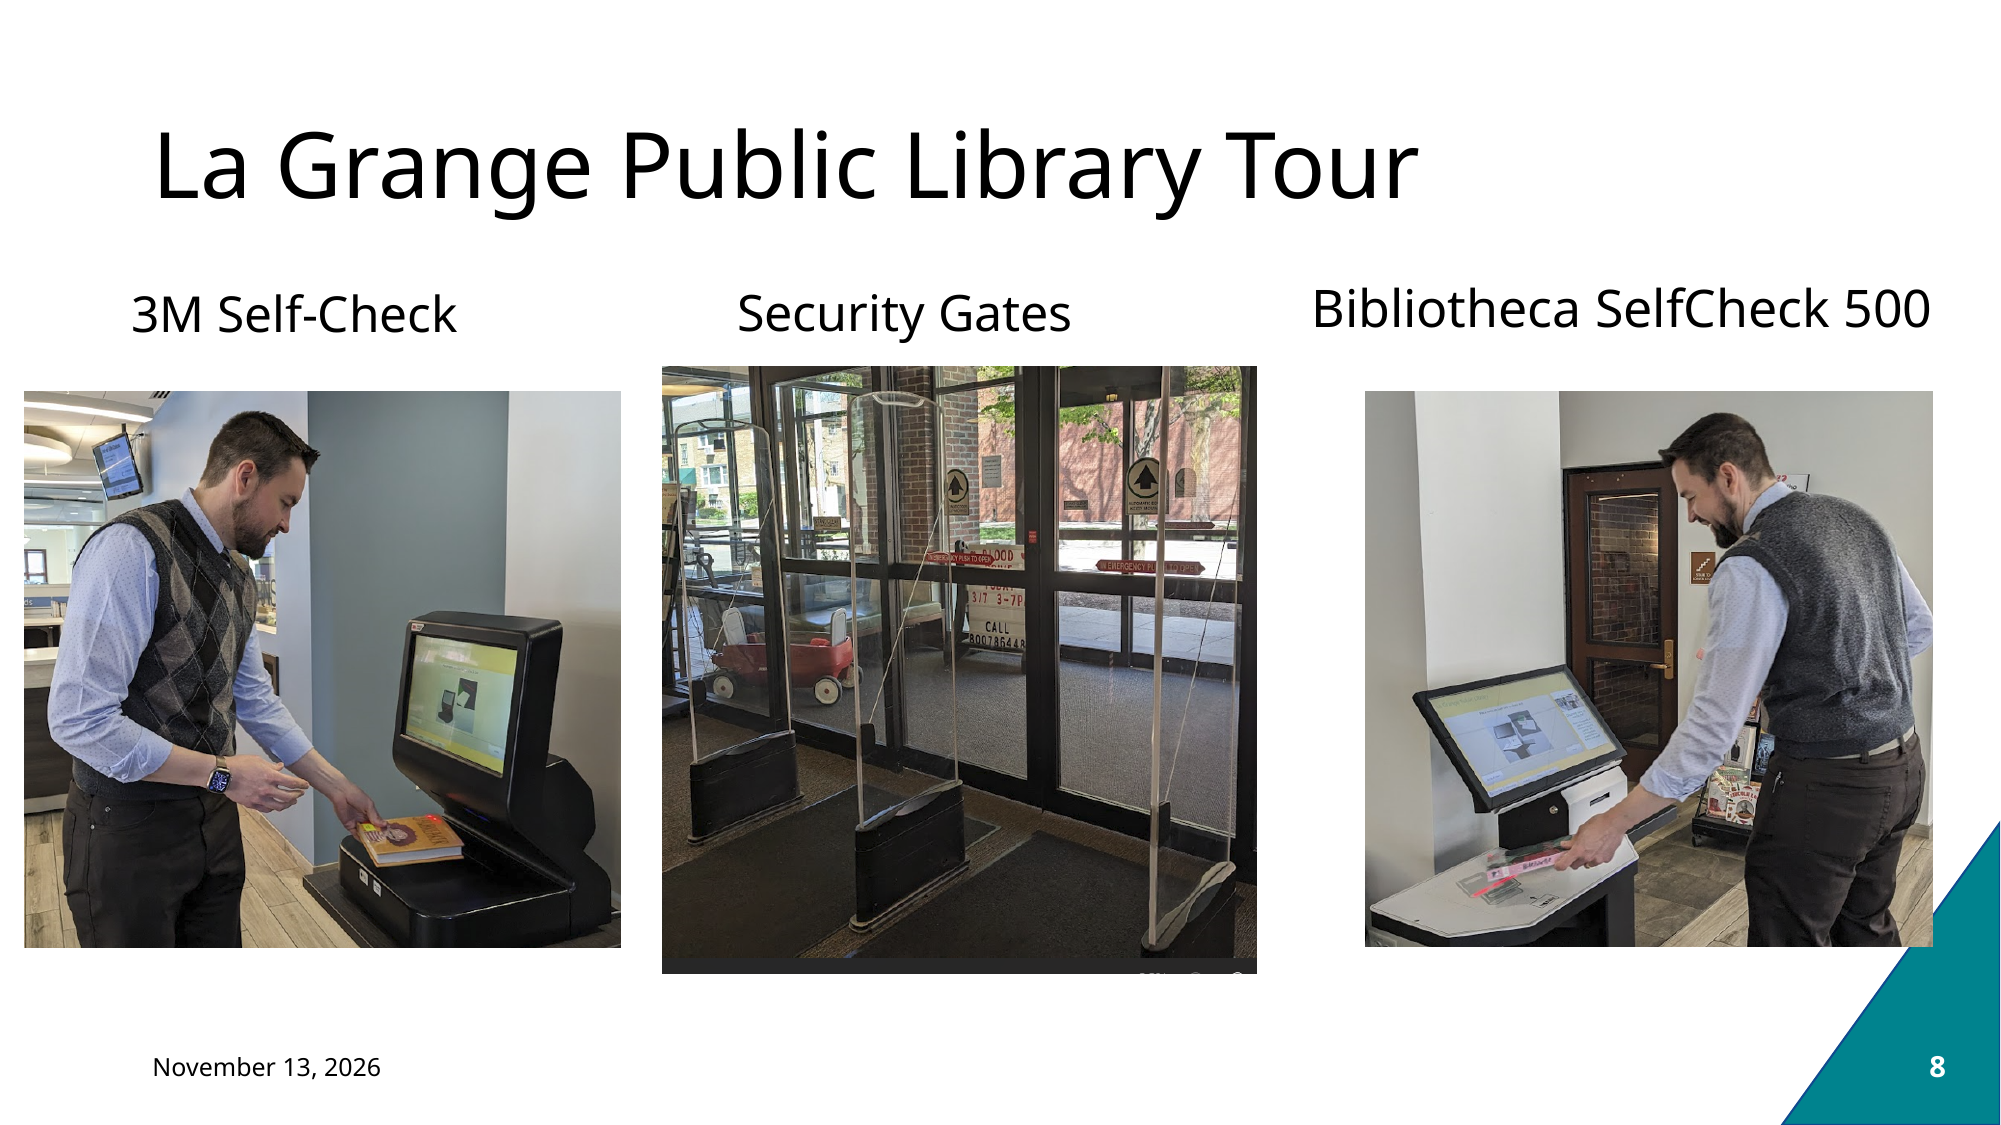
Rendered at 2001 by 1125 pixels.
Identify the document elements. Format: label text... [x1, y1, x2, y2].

slide_number 8 [1894, 1038, 1982, 1099]
list 3M Self-Check [116, 282, 531, 352]
list Bibliotheca SelfCheck 500 [1296, 275, 2000, 392]
picture [662, 366, 1257, 974]
text_box Security Gates [722, 281, 1196, 351]
picture [24, 391, 621, 948]
title La Grange Public Library Tour [137, 59, 1863, 278]
picture [1365, 391, 1933, 947]
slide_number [137, 1038, 588, 1099]
